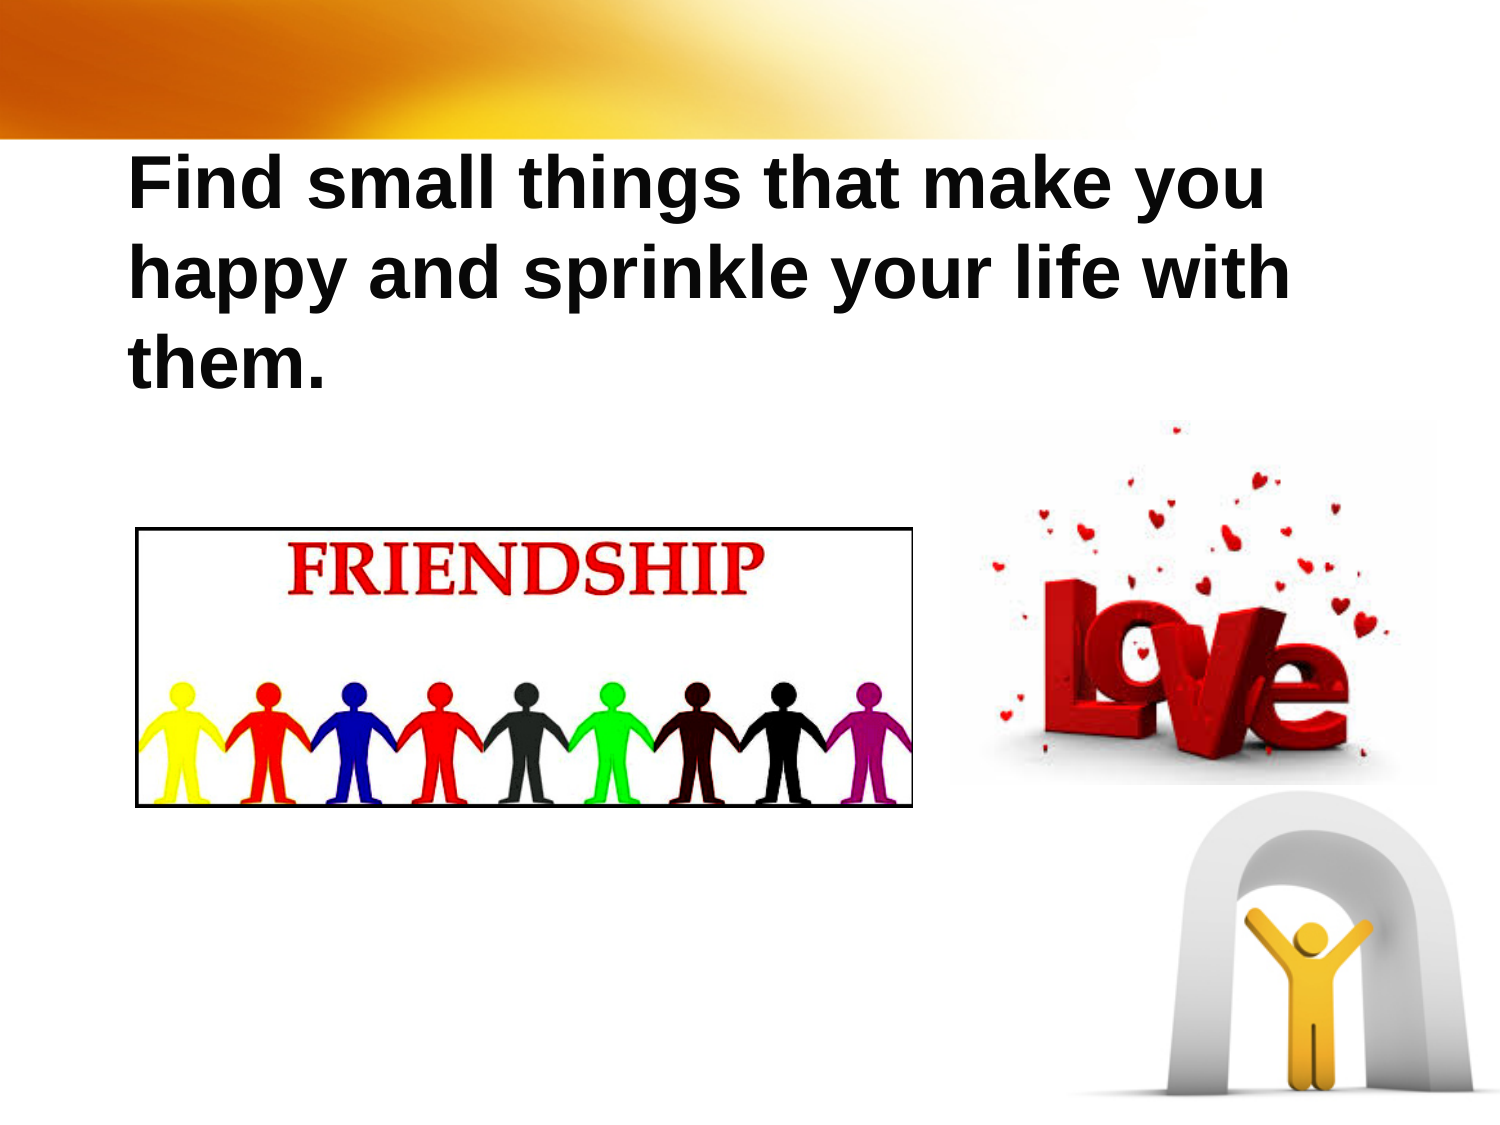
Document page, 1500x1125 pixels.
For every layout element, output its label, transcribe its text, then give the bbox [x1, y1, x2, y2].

title Find small things that make you happy and sprinkle your life with them. [112, 174, 1388, 363]
picture [0, 0, 1500, 1125]
